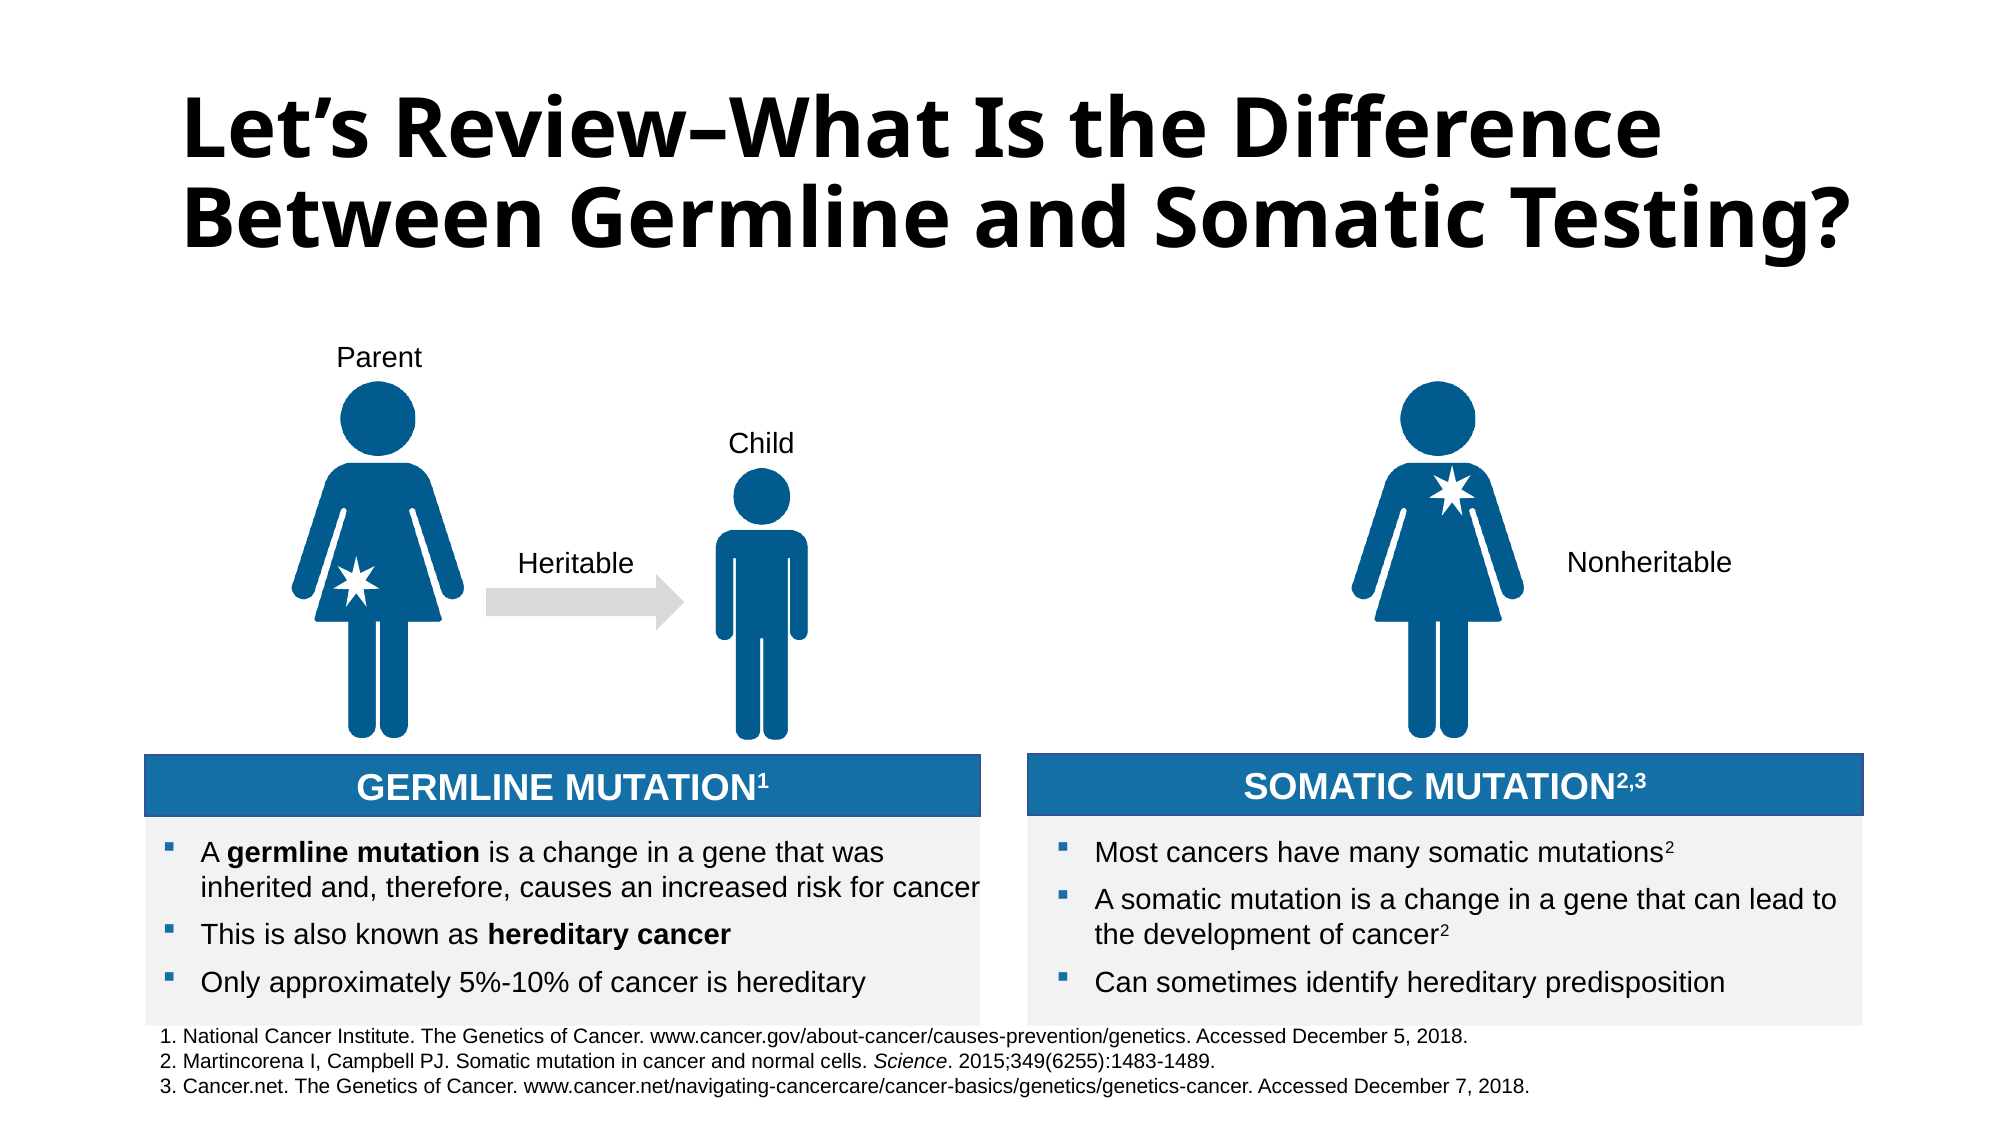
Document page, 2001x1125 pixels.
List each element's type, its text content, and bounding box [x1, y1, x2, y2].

text_box Parent [308, 330, 451, 381]
text_box Child [690, 417, 833, 467]
text_box Most cancers have many somatic mutations2 A somatic mutation is a change in a gene that can lead to the development of cancer2 Can sometimes identify hereditary predisposition [1041, 825, 1863, 1006]
text_box [144, 817, 981, 1027]
text_box 1. National Cancer Institute. The Genetics of Cancer. www.cancer.gov/about-cancer/causes-prevention/genetics. Accessed December 5, 2018. 2. Martincorena I, Campbell PJ. Somatic mutation in cancer and normal cells. Science. 2015;349(6255):1483-1489. 3. Cancer.net. The Genetics of Cancer. www.cancer.net/navigating-cancercare/cancer-basics/genetics/genetics-cancer. Accessed December 7, 2018. [145, 1044, 2000, 1105]
text_box Nonheritable [1524, 536, 1776, 587]
title Let’s Review–What Is the Difference Between Germline and Somatic Testing? [165, 66, 1891, 285]
text_box A germline mutation is a change in a gene that was inherited and, therefore, causes an increased risk for cancer This is also known as hereditary cancer Only approximately 5%-10% of cancer is hereditary [147, 825, 1000, 1006]
picture [1351, 381, 1524, 738]
text_box GERMLINE MUTATION1 [144, 754, 981, 817]
text_box [485, 584, 686, 633]
text_box [1027, 816, 1864, 1027]
picture [715, 468, 808, 740]
text_box SOMATIC MUTATION2,3 [1027, 753, 1864, 816]
text_box Heritable [484, 536, 668, 587]
picture [291, 381, 464, 738]
